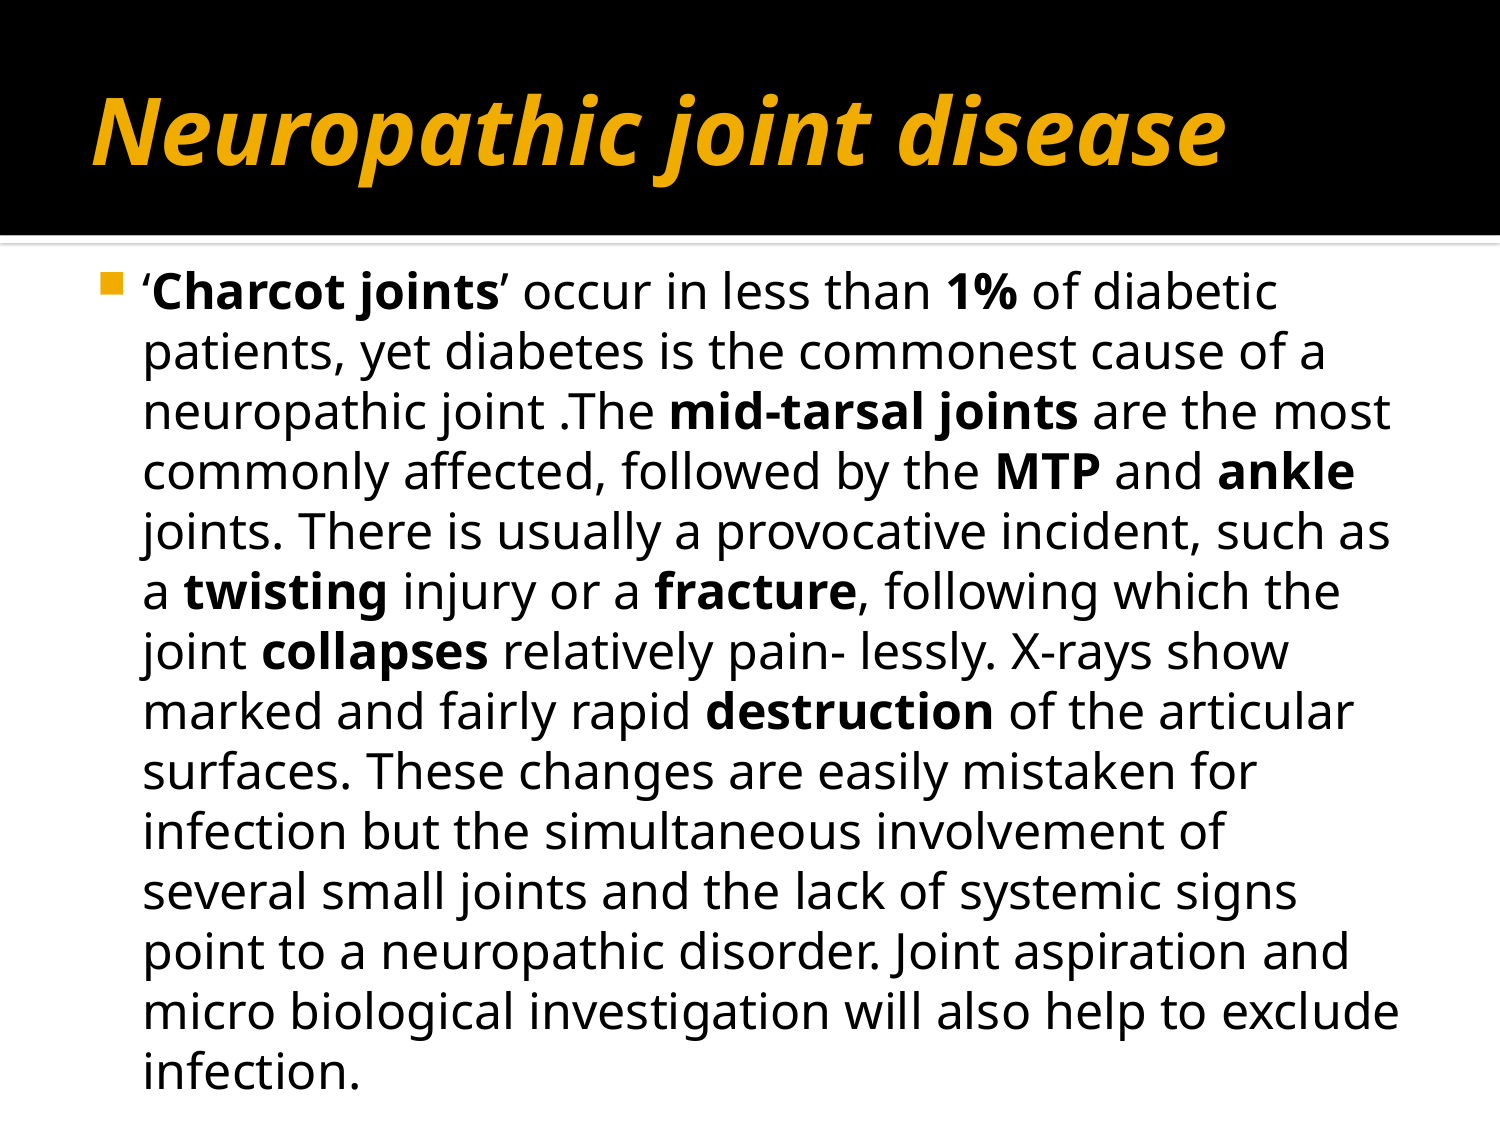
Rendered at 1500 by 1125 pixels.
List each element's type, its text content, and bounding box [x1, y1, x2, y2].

title Neuropathic joint disease [75, 25, 1425, 231]
list ‘Charcot joints’ occur in less than 1% of diabetic patients, yet diabetes is the commonest cause of a neuropathic joint .The mid-tarsal joints are the most commonly affected, followed by the MTP and ankle joints. There is usually a provocative incident, such as a twisting injury or a fracture, following which the joint collapses relatively pain- lessly. X-rays show marked and fairly rapid destruction of the articular surfaces. These changes are easily mistaken for infection but the simultaneous involvement of several small joints and the lack of systemic signs point to a neuropathic disorder. Joint aspiration and micro biological investigation will also help to exclude infection. [70, 244, 1421, 1125]
